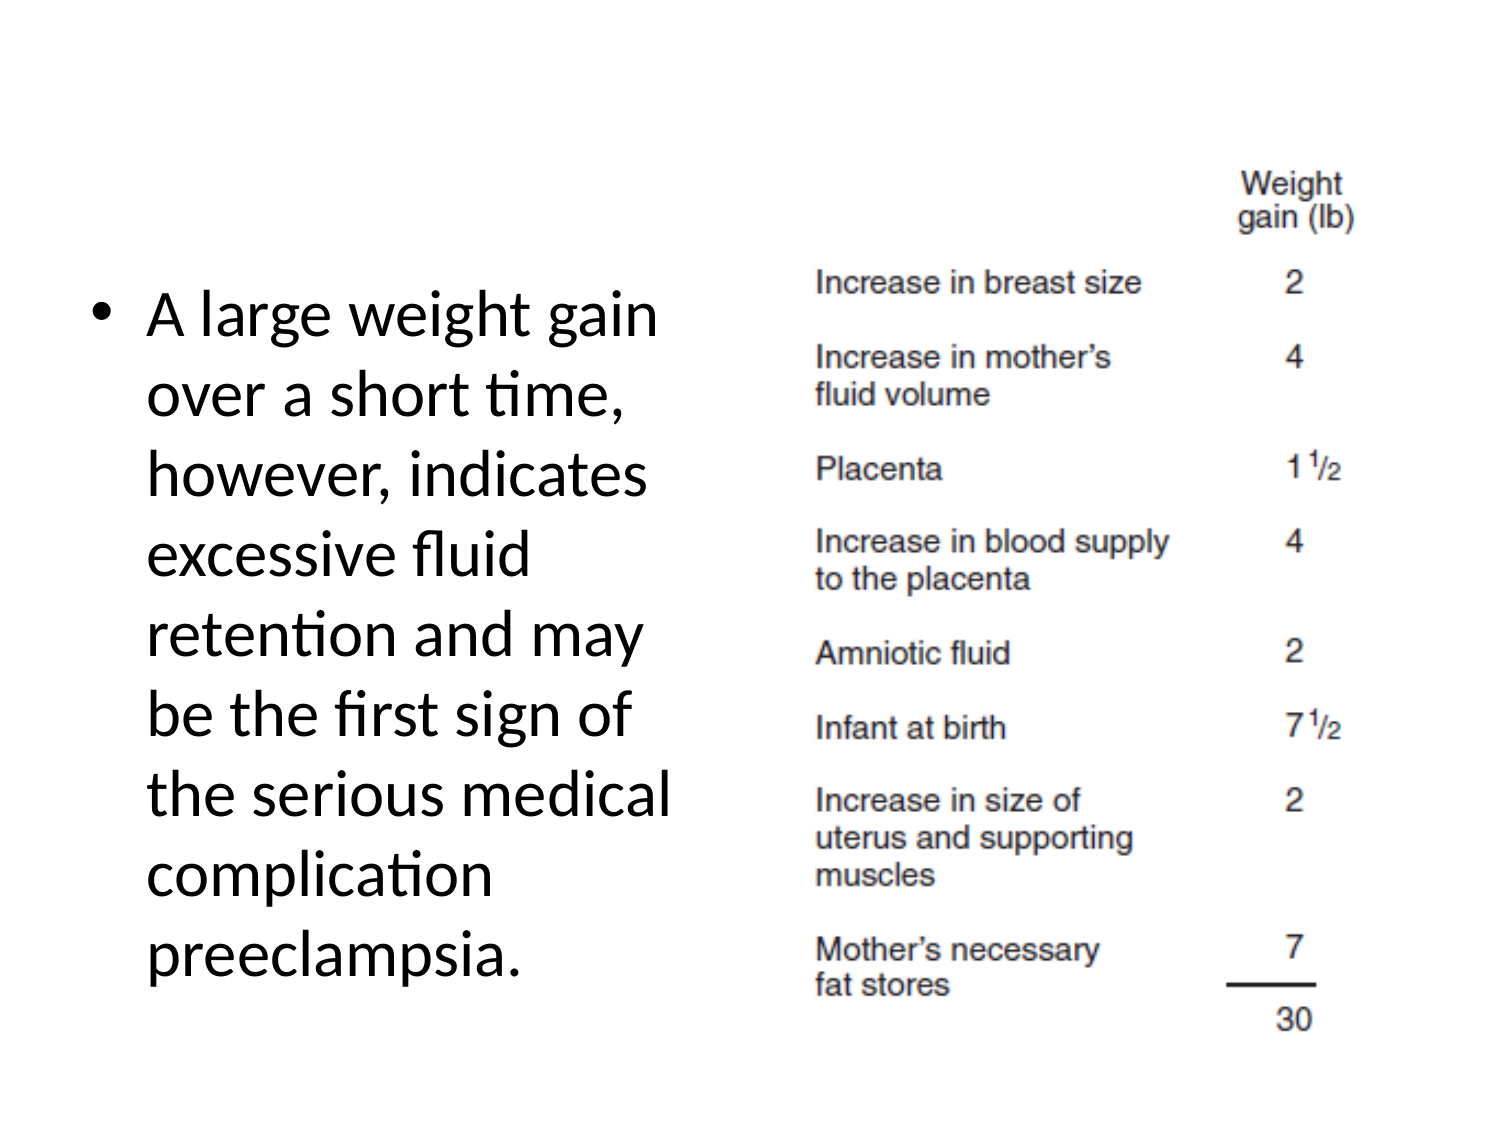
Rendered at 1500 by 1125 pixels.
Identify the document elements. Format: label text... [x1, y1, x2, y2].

list A large weight gain over a short time, however, indicates excessive fluid retention and may be the first sign of the serious medical complication preeclampsia. [75, 262, 725, 1005]
picture [812, 112, 1363, 1049]
